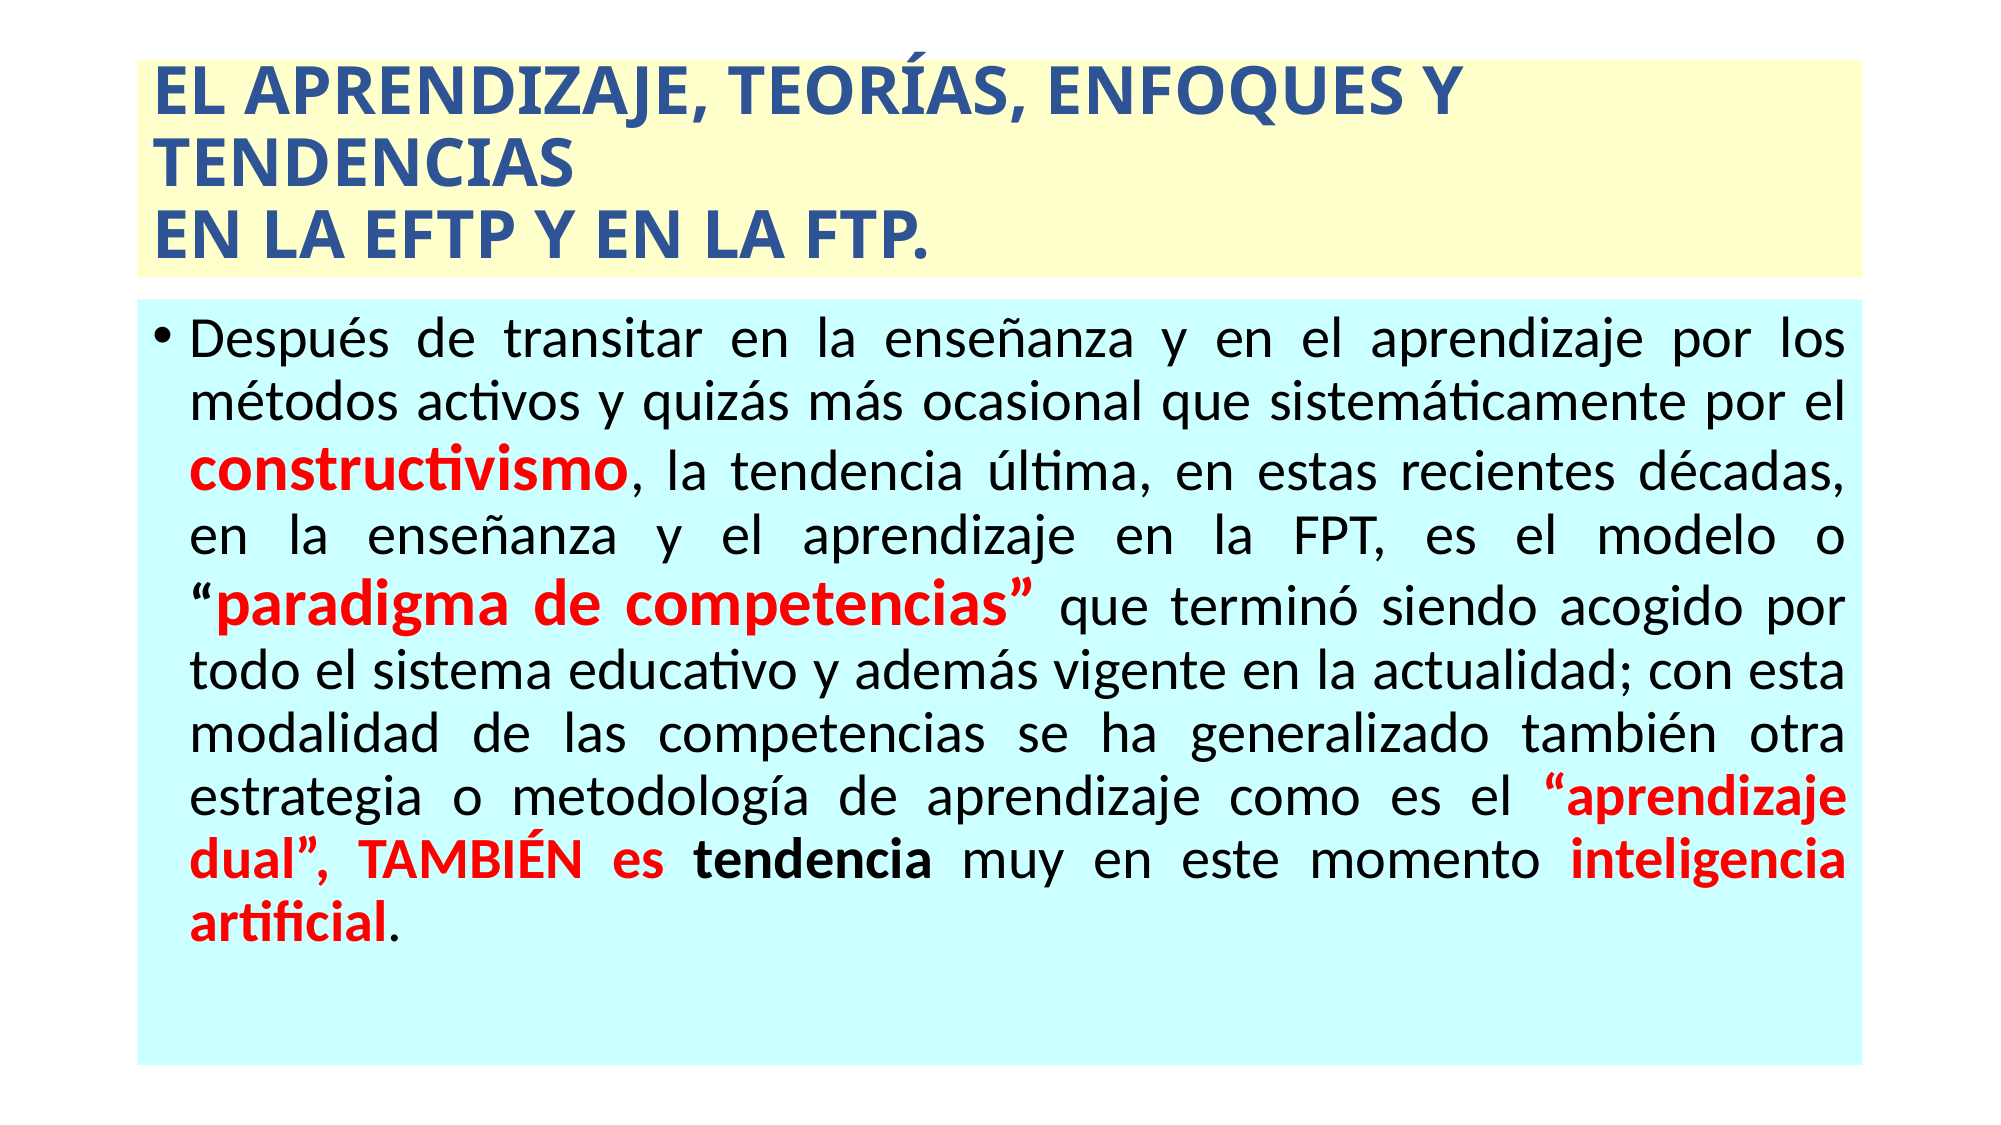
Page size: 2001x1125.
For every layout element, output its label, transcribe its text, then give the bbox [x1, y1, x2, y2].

list Después de transitar en la enseñanza y en el aprendizaje por los métodos activos y quizás más ocasional que sistemáticamente por el constructivismo, la tendencia última, en estas recientes décadas, en la enseñanza y el aprendizaje en la FPT, es el modelo o “paradigma de competencias” que terminó siendo acogido por todo el sistema educativo y además vigente en la actualidad; con esta modalidad de las competencias se ha generalizado también otra estrategia o metodología de aprendizaje como es el “aprendizaje dual”, TAMBIÉN es tendencia muy en este momento inteligencia artificial. [137, 299, 1863, 1066]
title El Aprendizaje, Teorías, Enfoques Y Tendencias en La EFTP Y en La FTP. [137, 59, 1863, 278]
